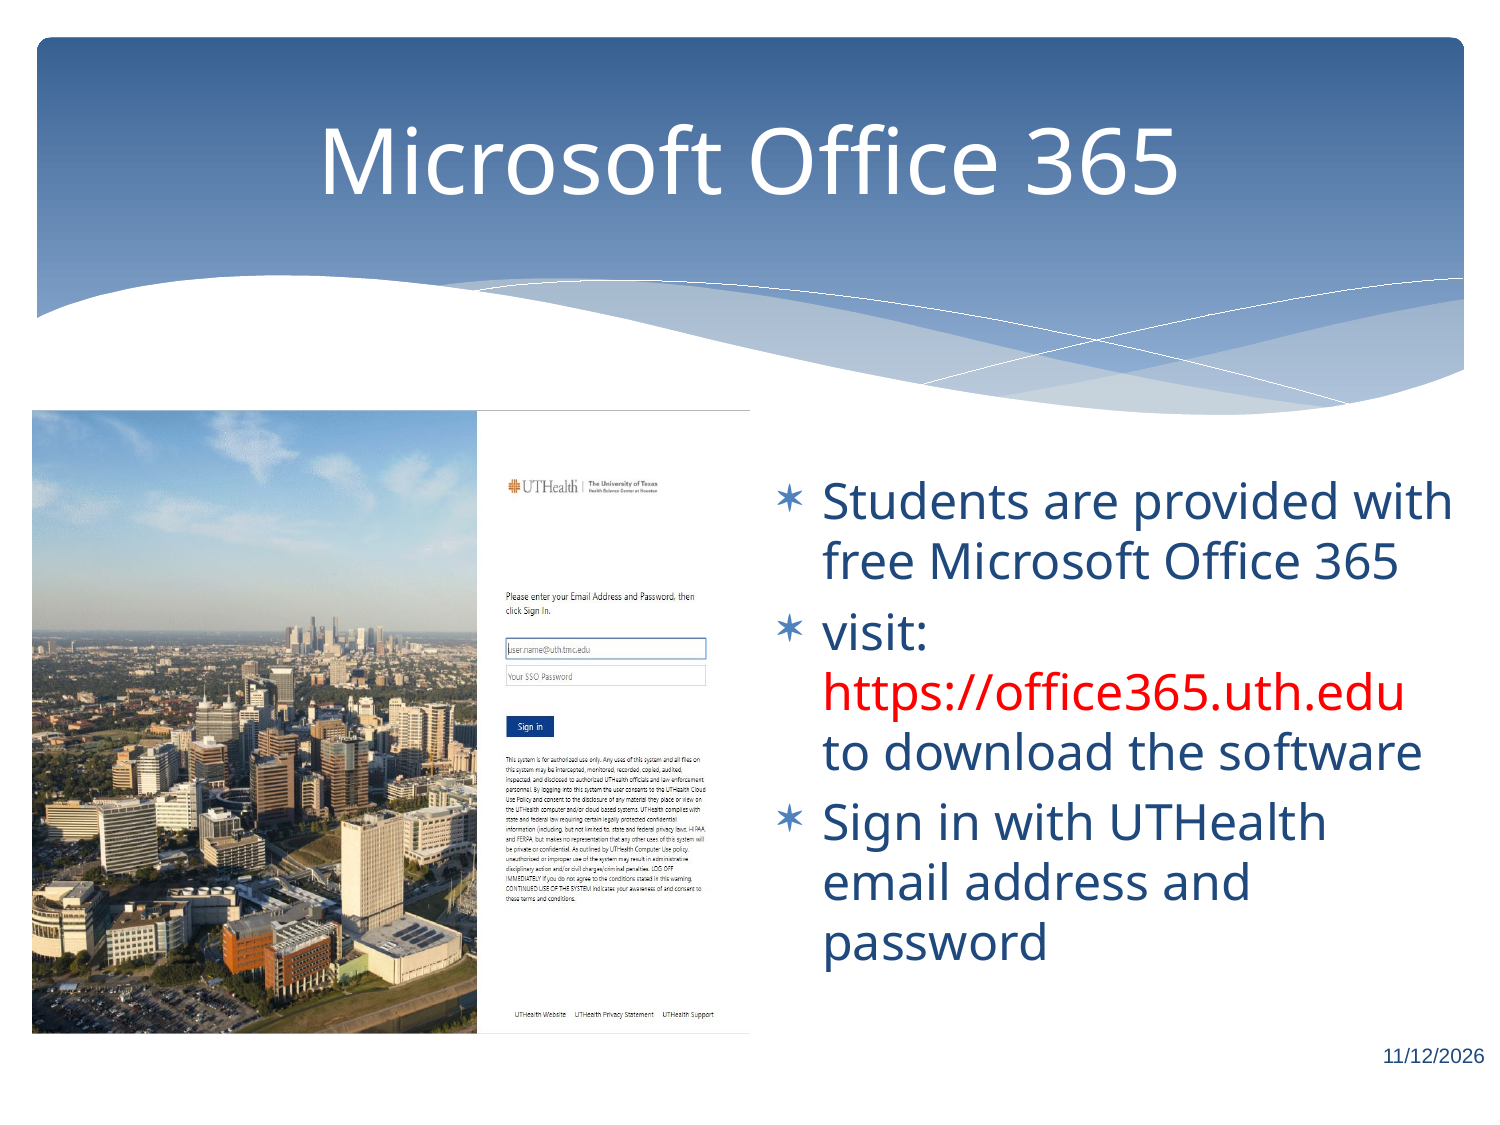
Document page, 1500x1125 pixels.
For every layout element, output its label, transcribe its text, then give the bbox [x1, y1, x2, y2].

title Microsoft Office 365 [75, 55, 1425, 261]
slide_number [878, 1025, 1500, 1086]
list Students are provided with free Microsoft Office 365 visit: https://office365.uth.edu to download the software Sign in with UTHealth email address and password [762, 462, 1475, 1005]
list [32, 410, 751, 1034]
